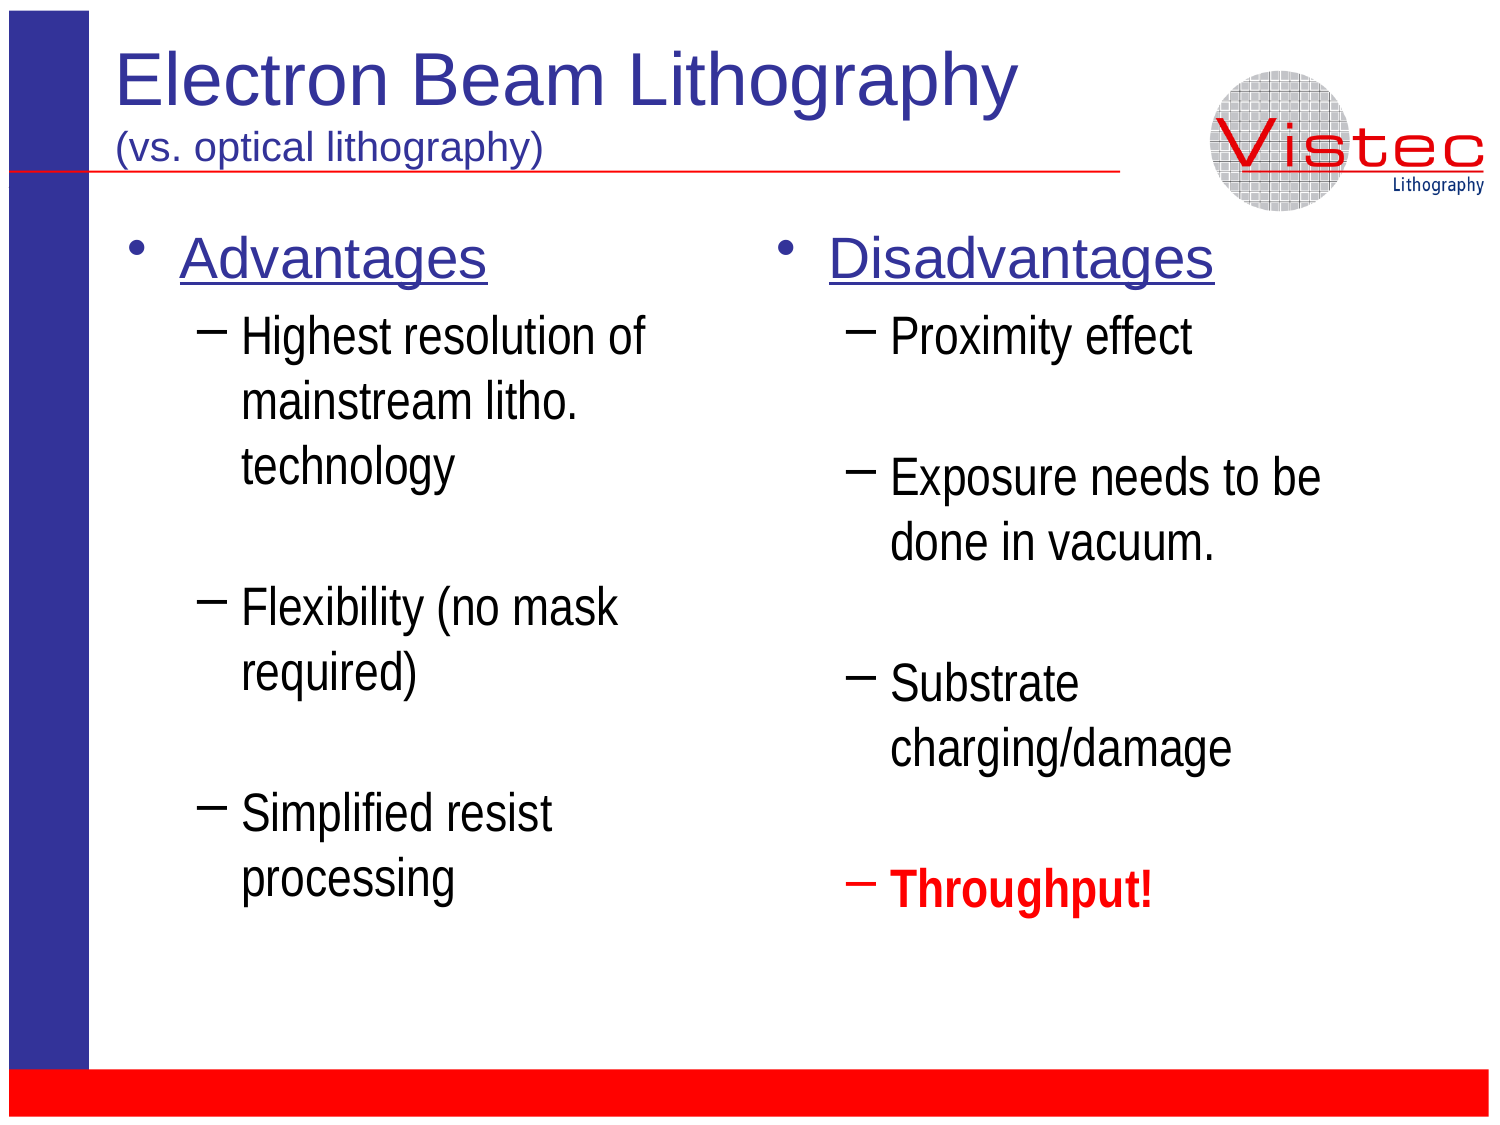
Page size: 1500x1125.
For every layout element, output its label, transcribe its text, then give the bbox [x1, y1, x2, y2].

list Disadvantages Proximity effect Exposure needs to be done in vacuum. Substrate charging/damage Throughput! [761, 212, 1388, 1000]
list Advantages Highest resolution of mainstream litho. technology Flexibility (no mask required) Simplified resist processing [112, 212, 739, 1000]
title Electron Beam Lithography (vs. optical lithography) [99, 43, 1138, 157]
picture [1194, 57, 1496, 224]
